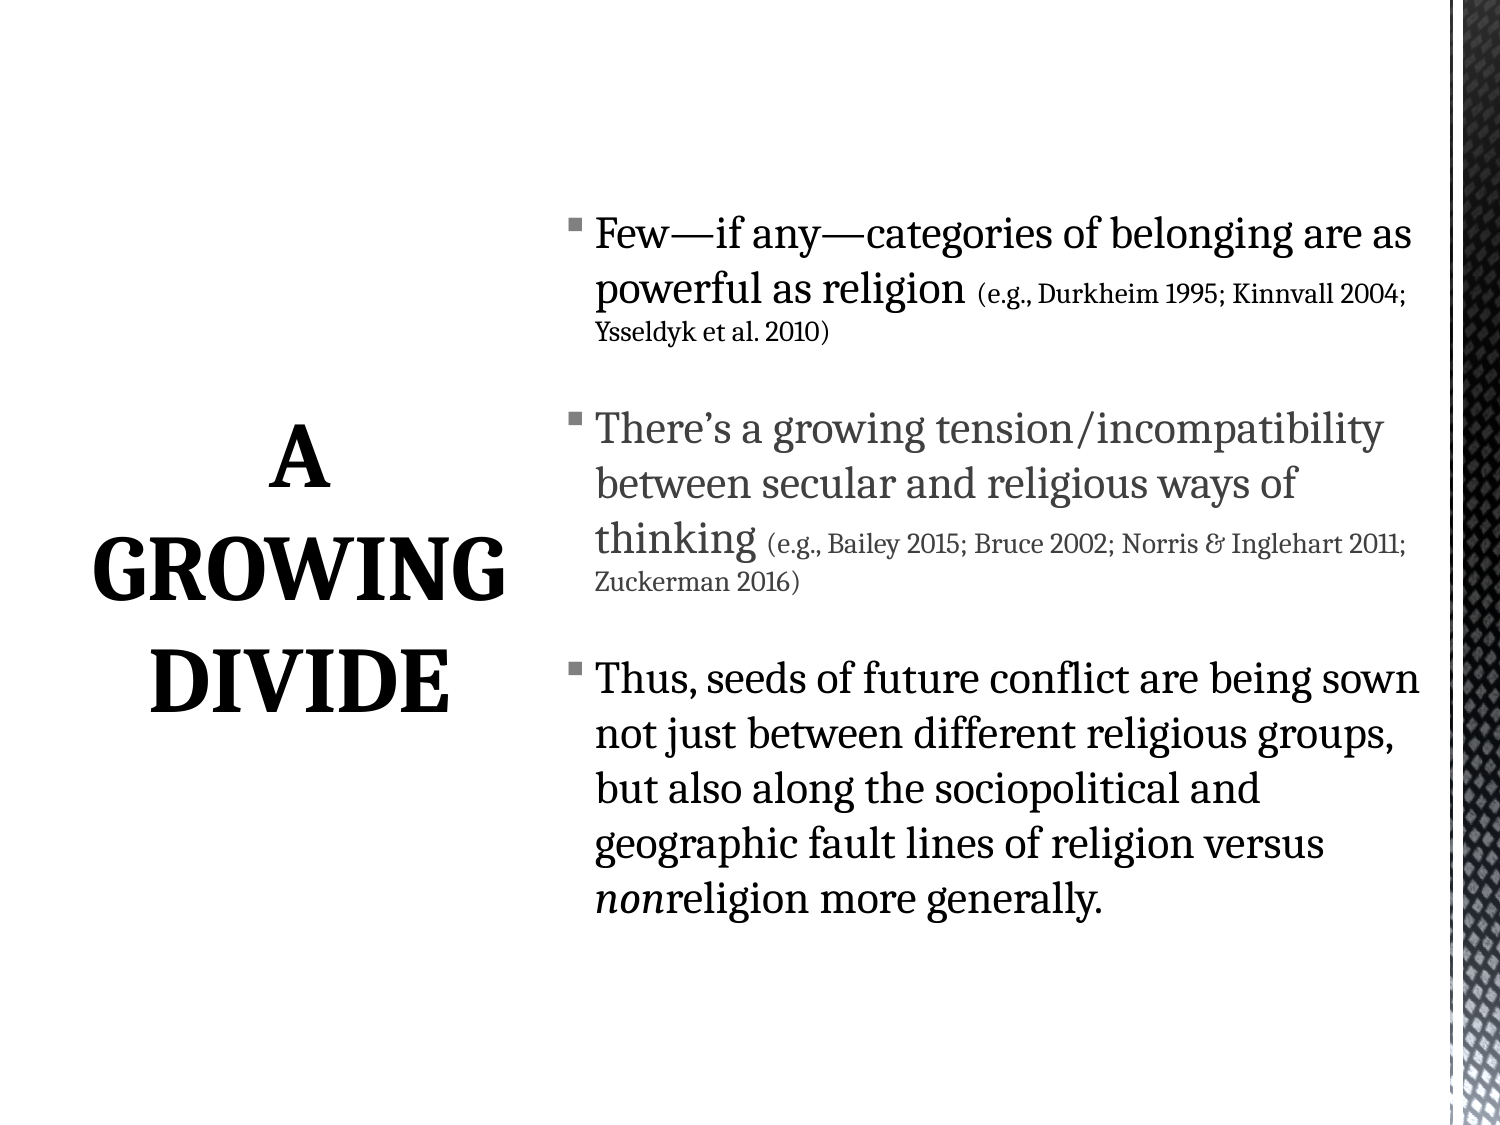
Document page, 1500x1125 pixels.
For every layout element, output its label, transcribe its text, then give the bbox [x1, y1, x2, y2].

title A GROWING DIVIDE [62, 62, 538, 1063]
list Few—if any—categories of belonging are as powerful as religion (e.g., Durkheim 1995; Kinnvall 2004; Ysseldyk et al. 2010) There’s a growing tension/incompatibility between secular and religious ways of thinking (e.g., Bailey 2015; Bruce 2002; Norris & Inglehart 2011; Zuckerman 2016) Thus, seeds of future conflict are being sown not just between different religious groups, but also along the sociopolitical and geographic fault lines of religion versus nonreligion more generally. [549, 62, 1450, 1063]
picture [1447, 0, 1500, 1125]
